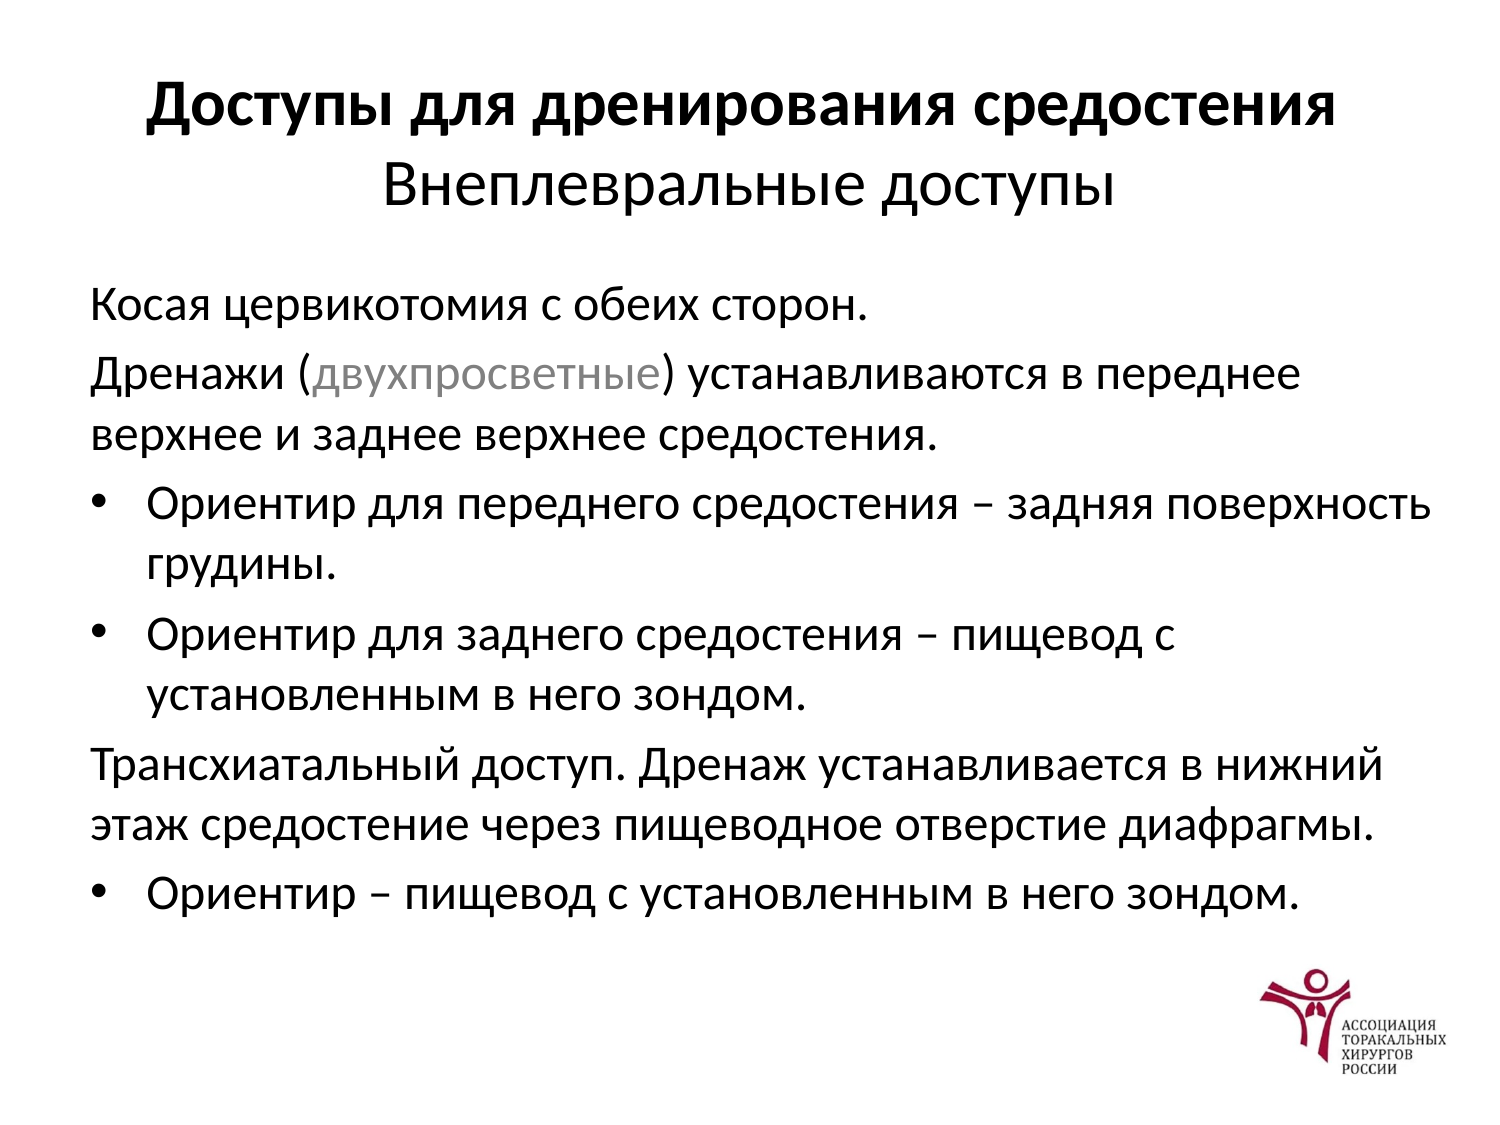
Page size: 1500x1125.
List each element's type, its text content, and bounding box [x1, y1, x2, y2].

list Косая цервикотомия с обеих сторон. Дренажи (двухпросветные) устанавливаются в переднее верхнее и заднее верхнее средостения. Ориентир для переднего средостения – задняя поверхность грудины. Ориентир для заднего средостения – пищевод с установленным в него зондом. Трансхиатальный доступ. Дренаж устанавливается в нижний этаж средостение через пищеводное отверстие диафрагмы. Ориентир – пищевод с установленным в него зондом. [75, 262, 1459, 1005]
title Доступы для дренирования средостения Внеплевральные доступы [75, 45, 1425, 233]
picture [1257, 1005, 1450, 1080]
